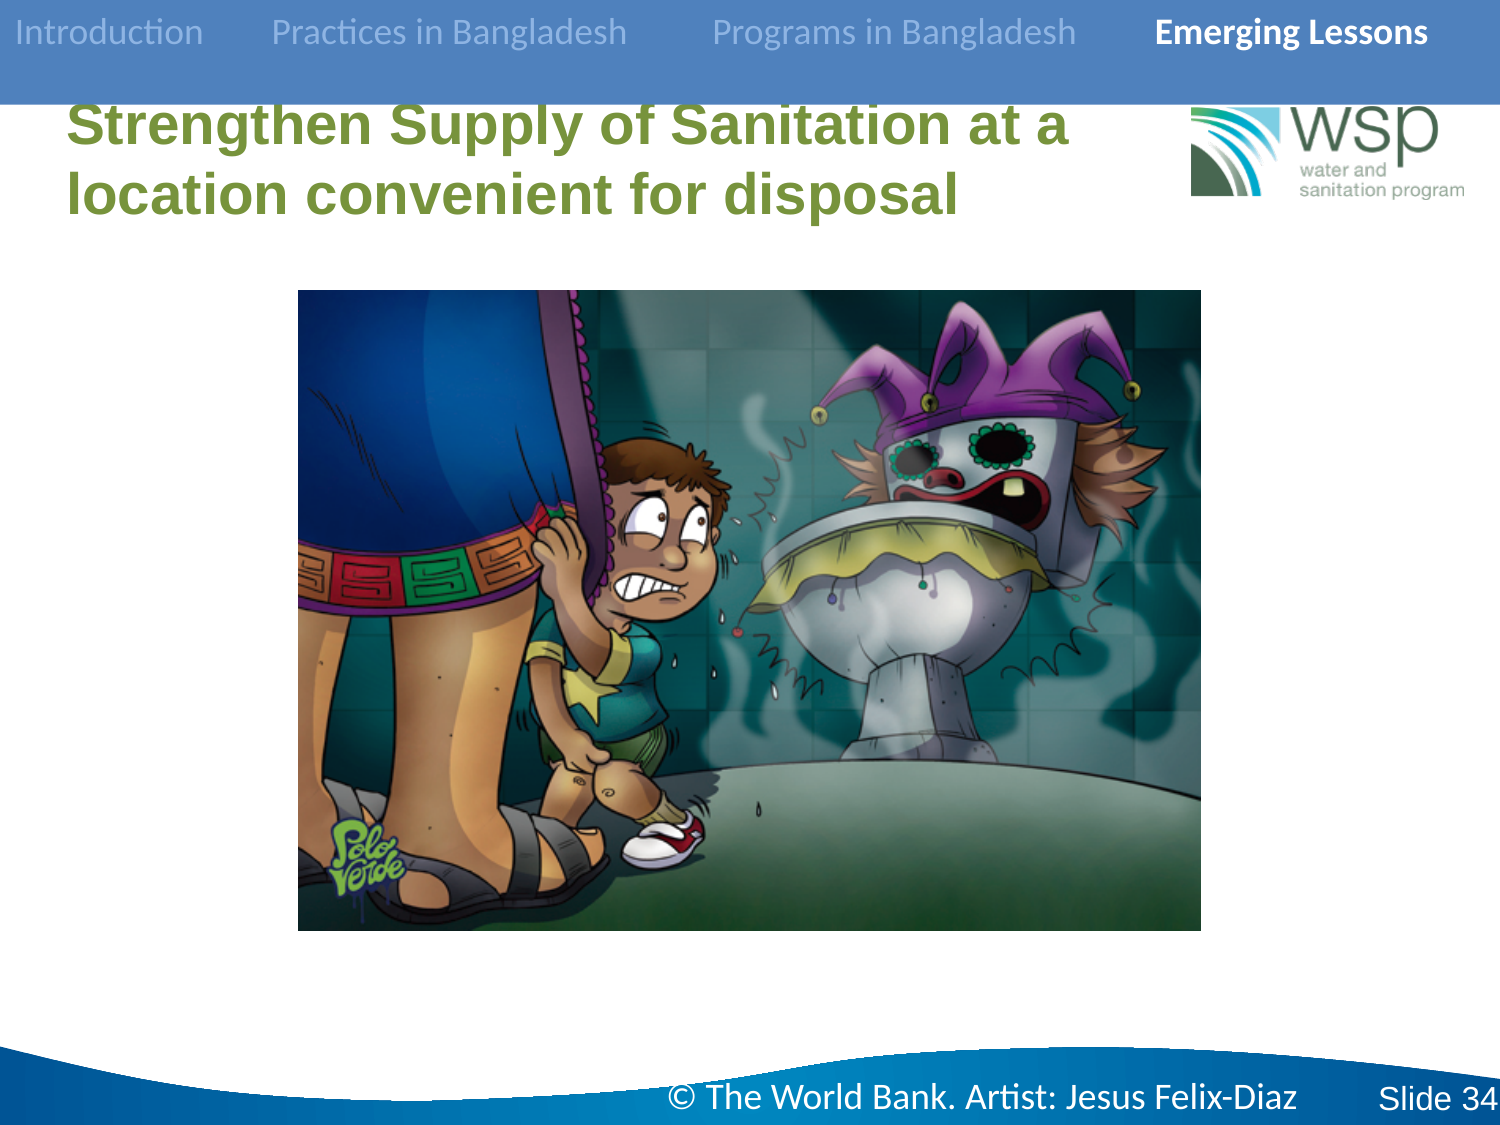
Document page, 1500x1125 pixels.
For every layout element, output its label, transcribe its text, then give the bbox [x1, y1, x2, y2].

picture [298, 290, 1202, 931]
text_box © The World Bank. Artist: Jesus Felix-Diaz [651, 1064, 1314, 1125]
picture [1189, 105, 1464, 200]
title Strengthen Supply of Sanitation at a location convenient for disposal [51, 105, 1189, 234]
text_box Introduction Practices in Bangladesh Programs in Bangladesh Emerging Lessons [0, 0, 1500, 105]
